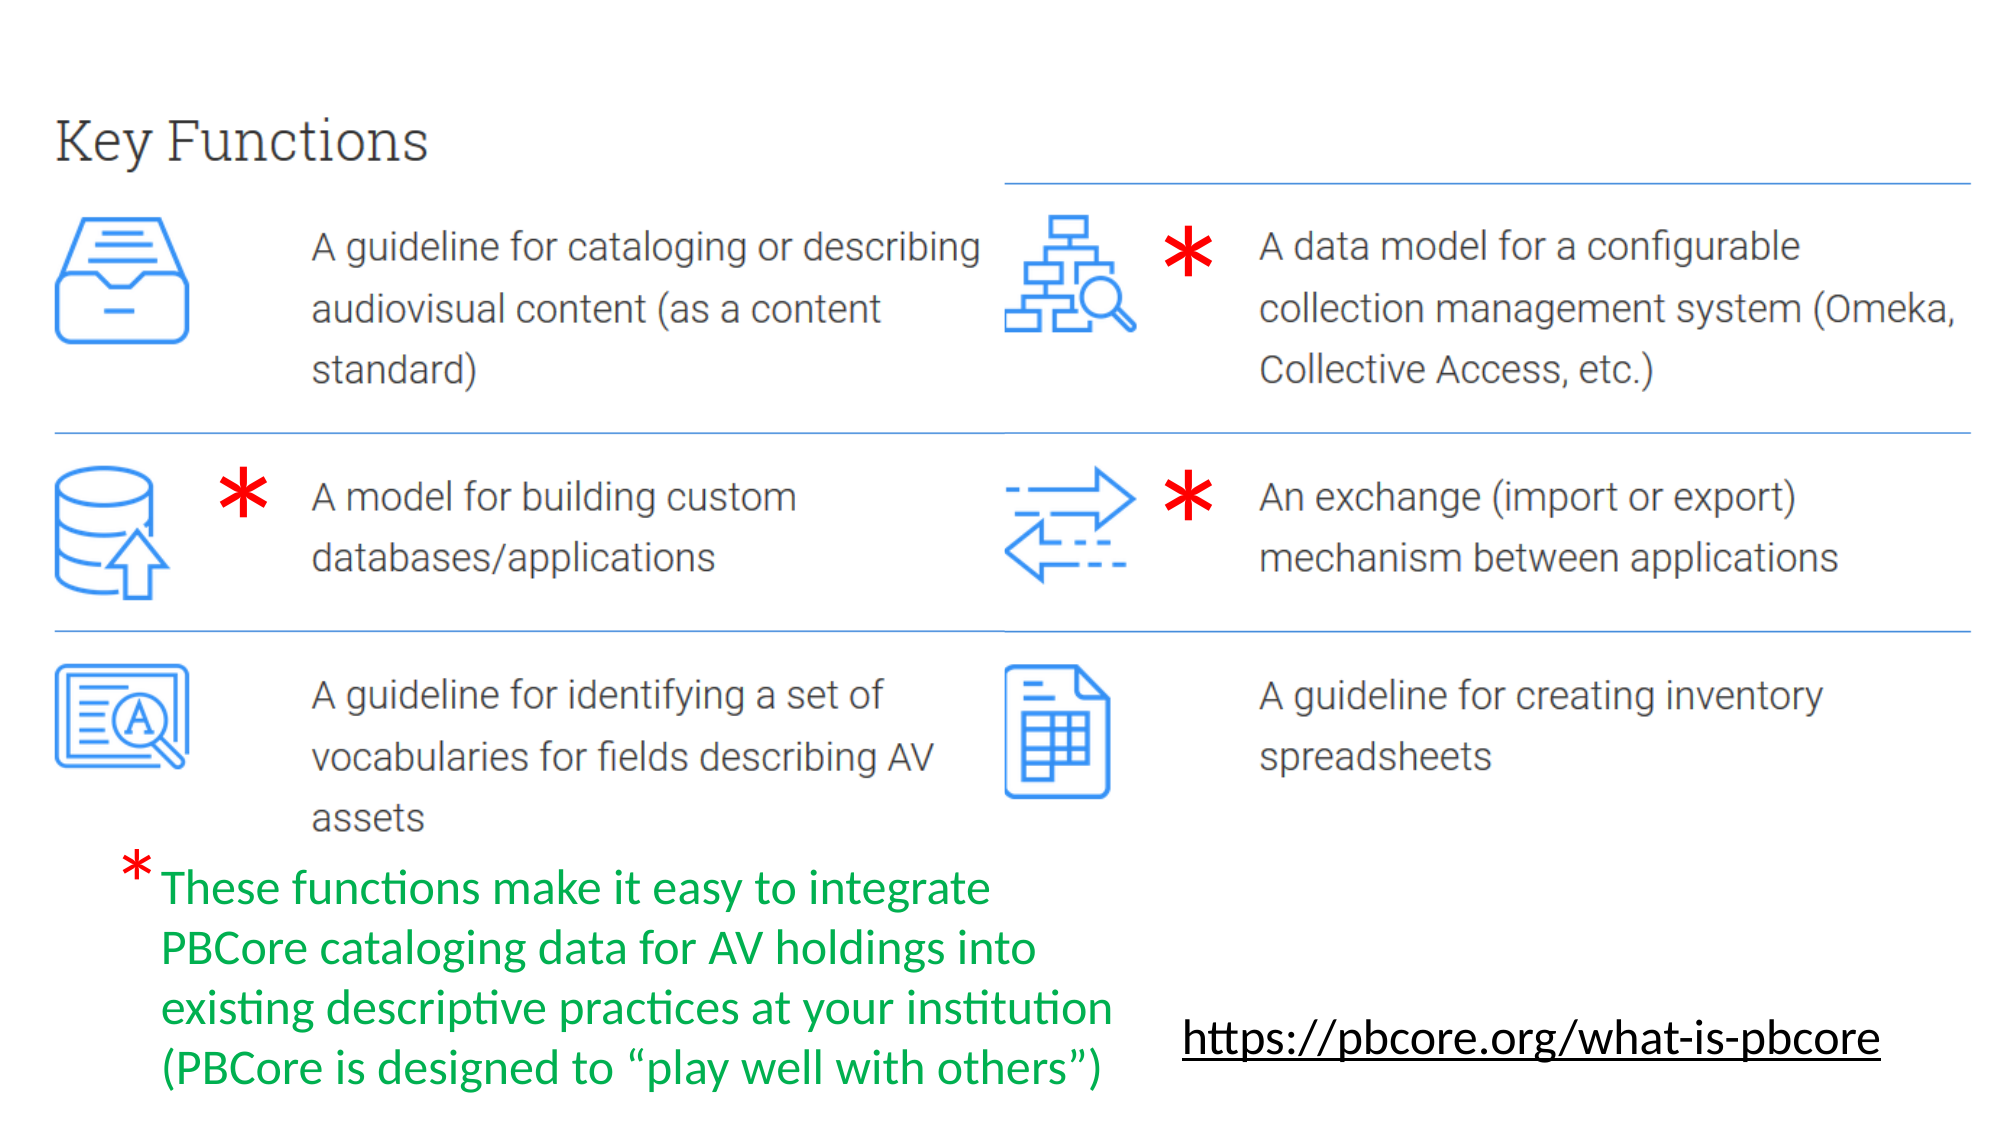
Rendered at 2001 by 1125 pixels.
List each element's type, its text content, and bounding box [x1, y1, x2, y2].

text_box * [97, 862, 145, 948]
text_box https://pbcore.org/what-is-pbcore [1167, 996, 1982, 1072]
picture [9, 67, 1982, 866]
text_box These functions make it easy to integrate PBCore cataloging data for AV holdings into existing descriptive practices at your institution (PBCore is designed to “play well with others”) [145, 862, 1135, 1102]
